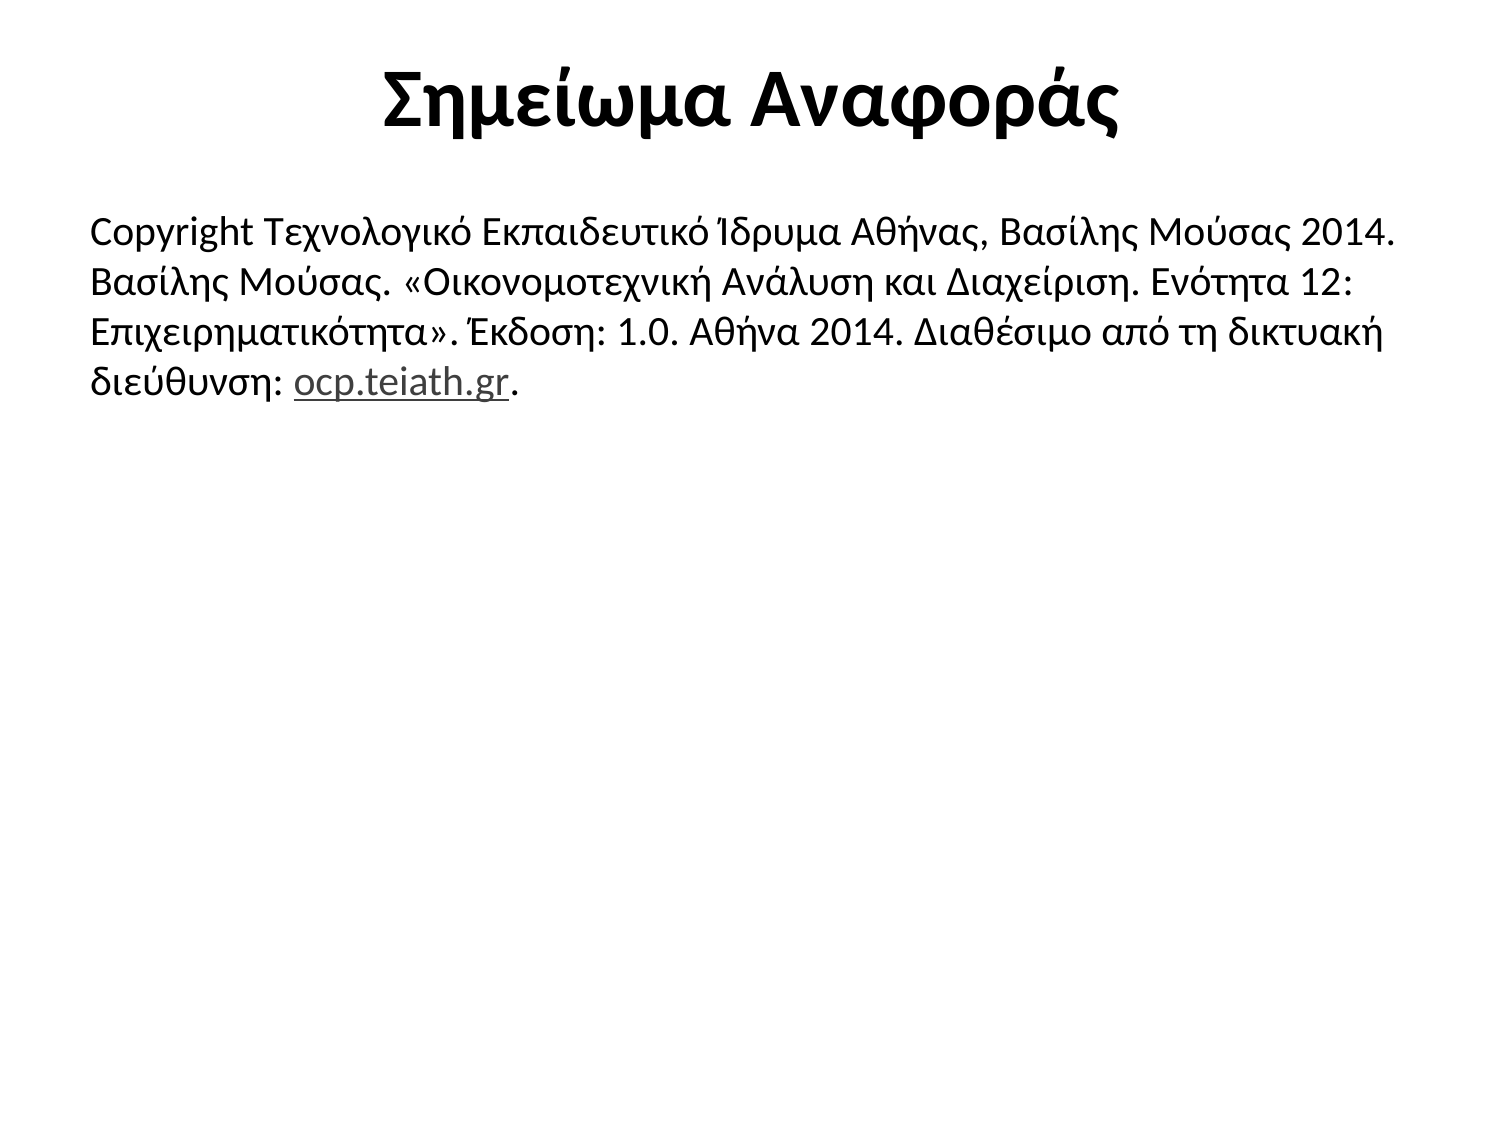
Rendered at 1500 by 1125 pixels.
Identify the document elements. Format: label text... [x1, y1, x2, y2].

list Copyright Τεχνολογικό Εκπαιδευτικό Ίδρυμα Αθήνας, Βασίλης Μούσας 2014. Βασίλης Μούσας. «Οικονομοτεχνική Ανάλυση και Διαχείριση. Ενότητα 12: Επιχειρηματικότητα». Έκδοση: 1.0. Αθήνα 2014. Διαθέσιμο από τη δικτυακή διεύθυνση: ocp.teiath.gr. [75, 196, 1425, 1024]
title Σημείωμα Αναφοράς [76, 19, 1427, 169]
